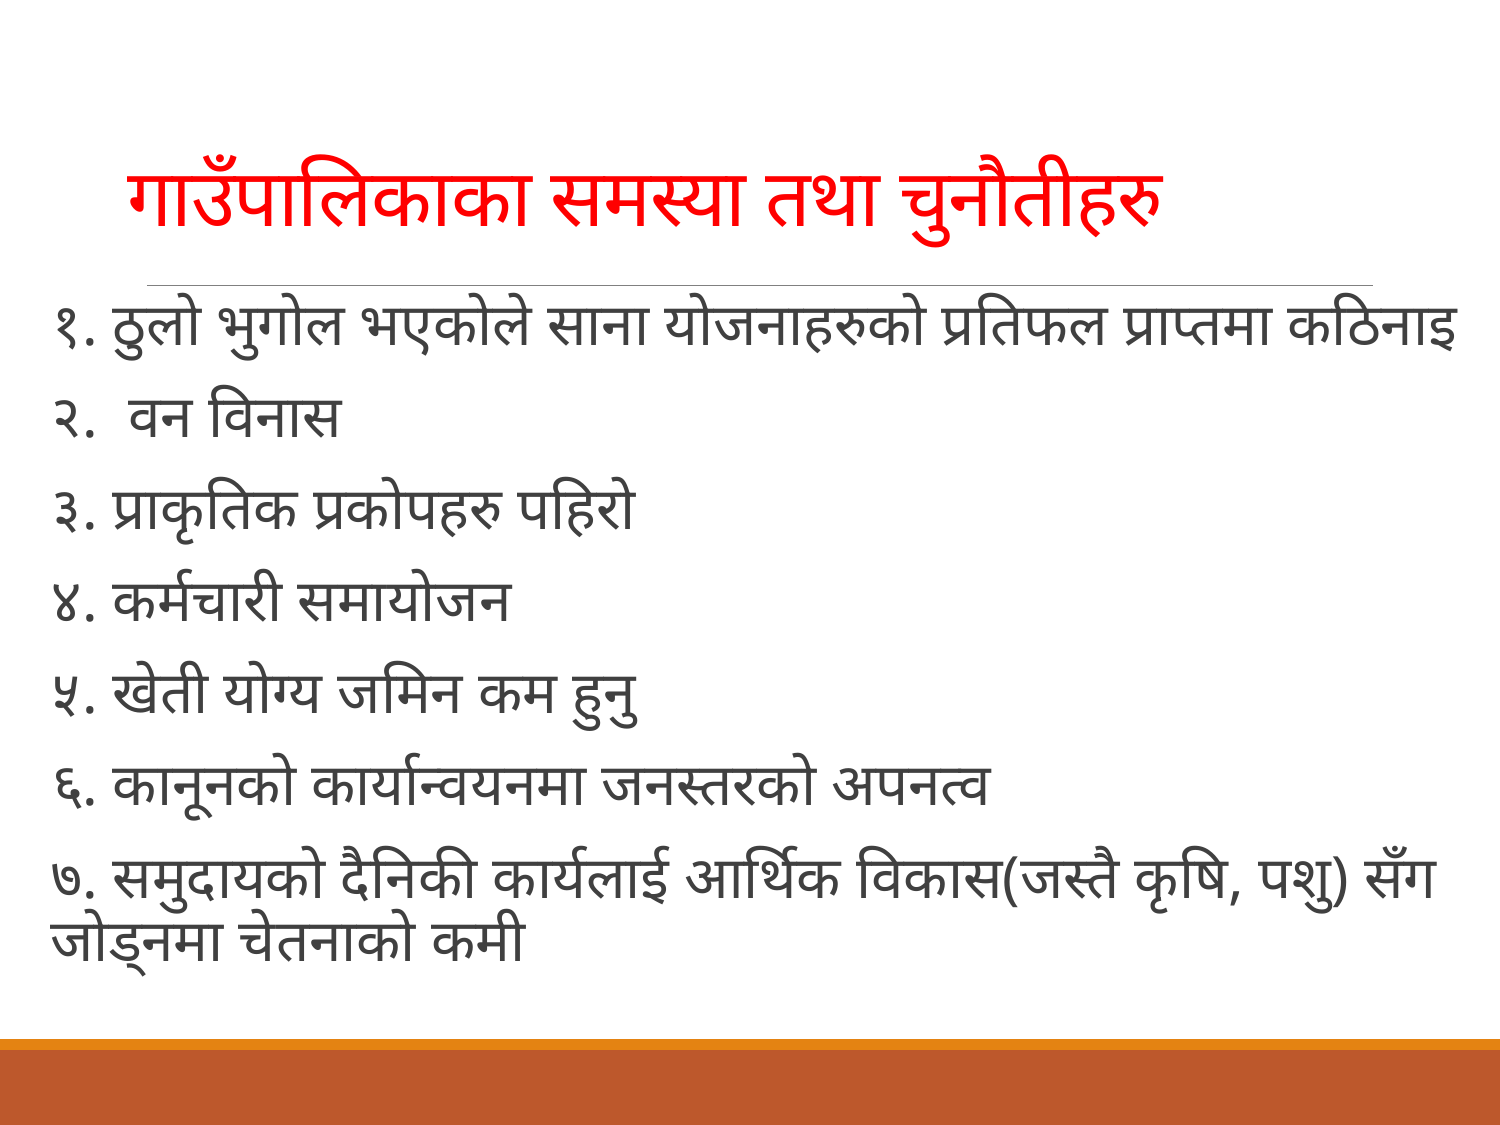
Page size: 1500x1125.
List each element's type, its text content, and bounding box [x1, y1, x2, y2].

title गाउँपालिकाका समस्या तथा चुनौतीहरु [112, 101, 1388, 250]
list १. ठुलो भुगोल भएकोले साना योजनाहरुको प्रतिफल प्राप्तमा कठिनाइ २. वन विनास ३. प्राकृतिक प्रकोपहरु पहिरो ४. कर्मचारी समायोजन ५. खेती योग्य जमिन कम हुनु ६. कानूनको कार्यान्वयनमा जनस्तरको अपनत्व ७. समुदायको दैनिकी कार्यलाई आर्थिक विकास(जस्तै कृषि, पशु) सँग जोड्नमा चेतनाको कमी [50, 287, 1498, 1038]
